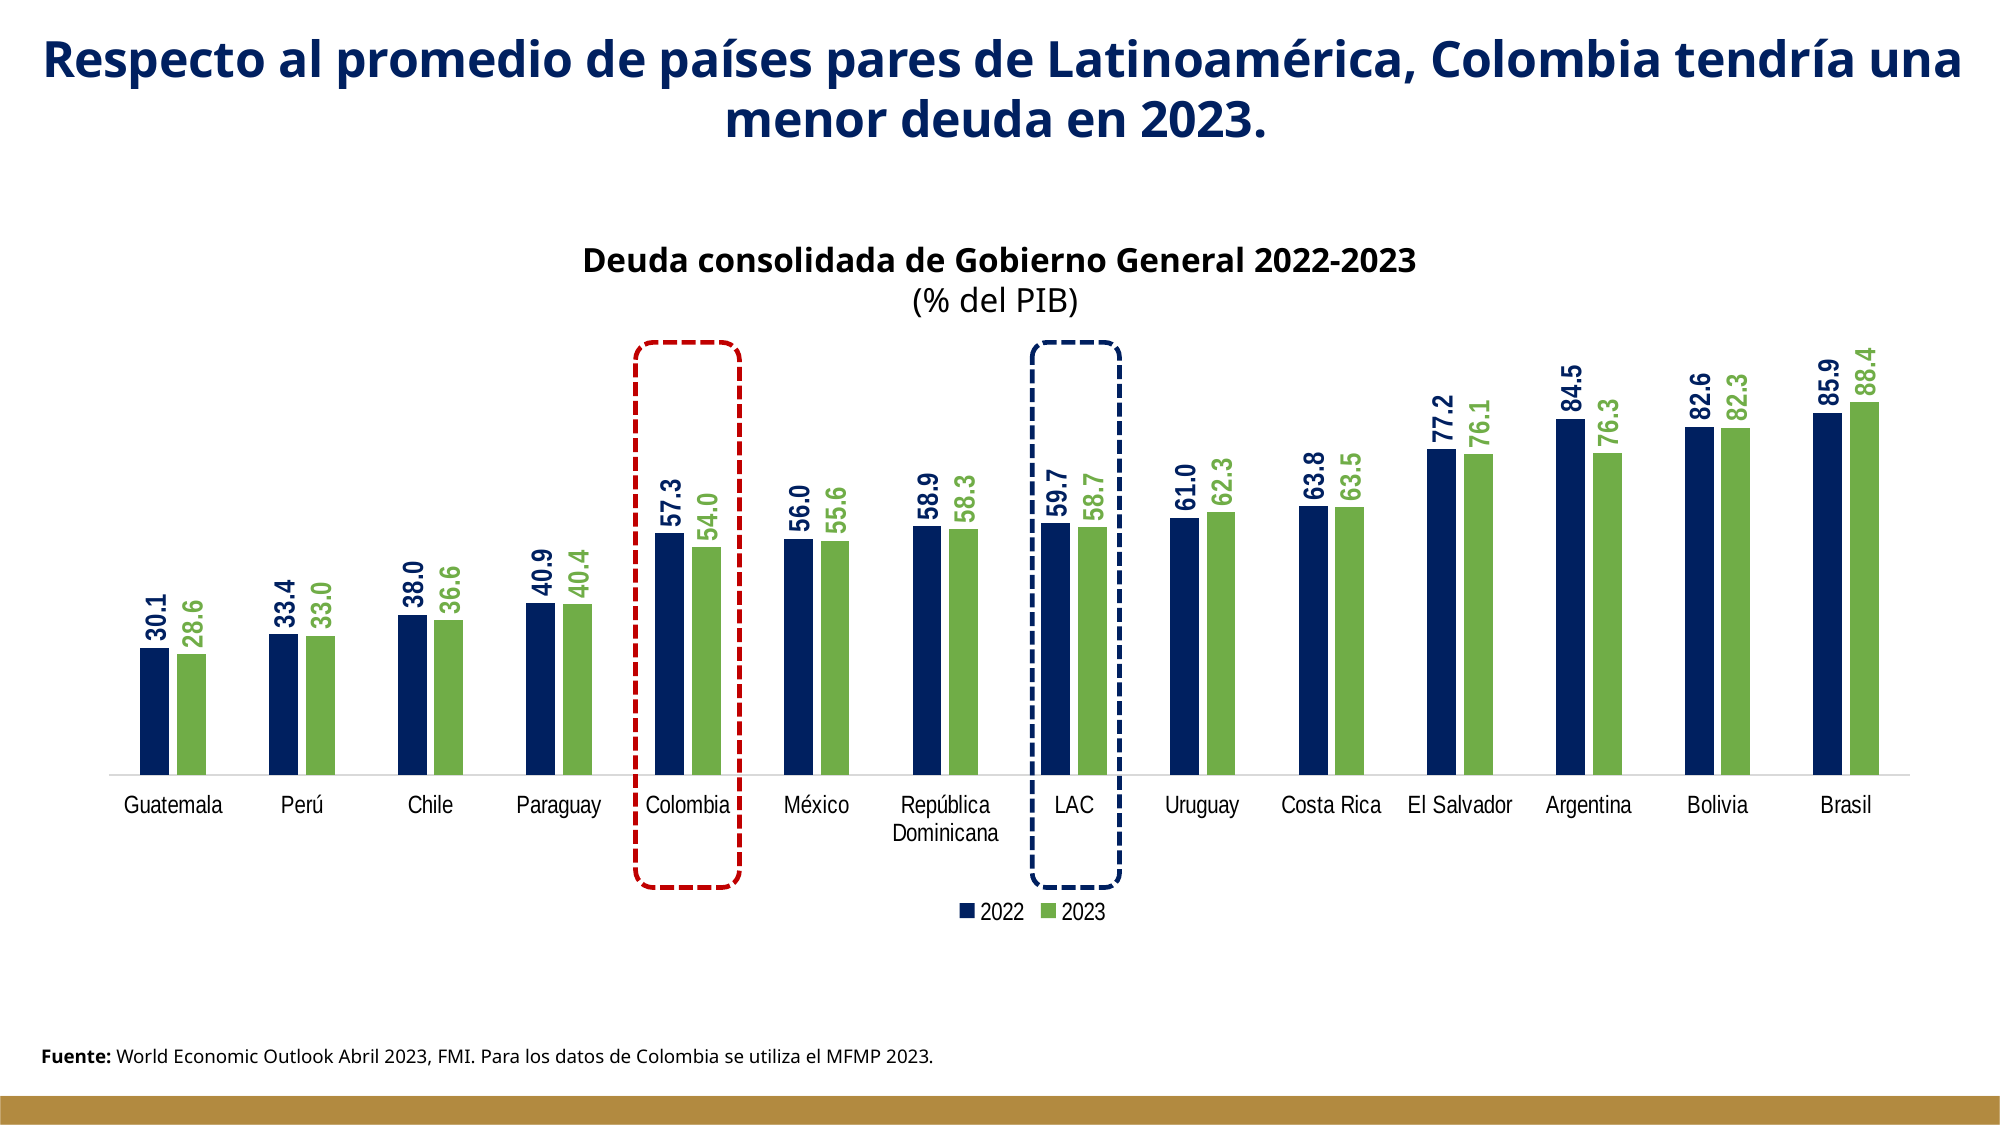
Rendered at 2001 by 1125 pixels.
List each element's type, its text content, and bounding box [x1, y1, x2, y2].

picture [0, 0, 2000, 1125]
text_box Respecto al promedio de países pares de Latinoamérica, Colombia tendría una menor deuda en 2023. [8, 20, 1997, 155]
chart [108, 347, 1957, 931]
text_box [639, 341, 736, 347]
text_box Fuente: World Economic Outlook Abril 2023, FMI. Para los datos de Colombia se utiliza el MFMP 2023. [29, 1017, 1866, 1094]
text_box [1034, 341, 1117, 347]
text_box Deuda consolidada de Gobierno General 2022-2023 (% del PIB) [258, 232, 1742, 327]
